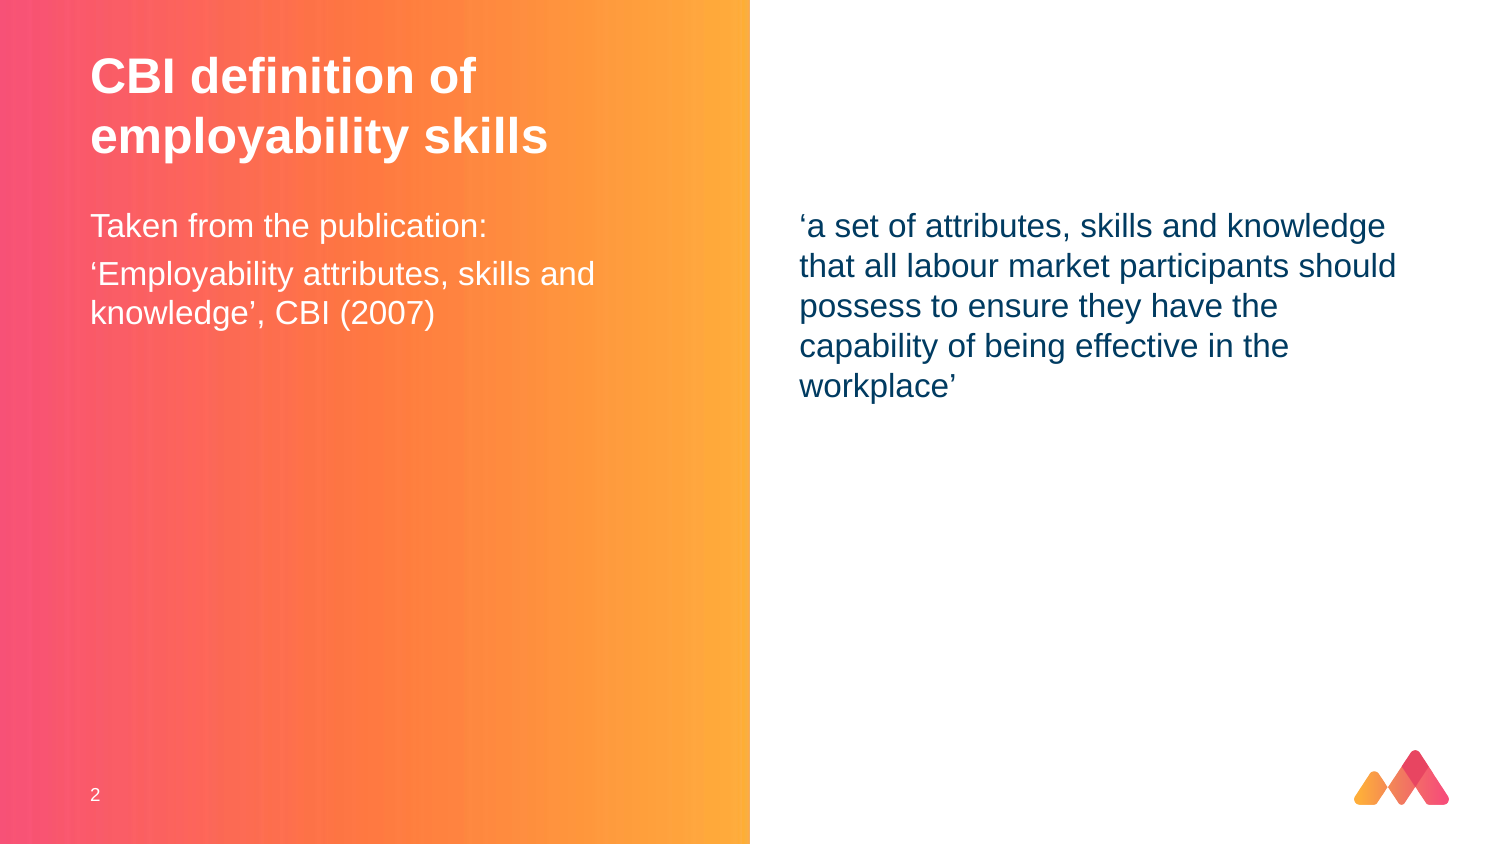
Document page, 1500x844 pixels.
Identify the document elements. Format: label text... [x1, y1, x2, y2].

picture [1354, 750, 1449, 805]
title CBI definition of employability skills [75, 32, 716, 174]
list Taken from the publication: ‘Employability attributes, skills and knowledge’, CBI (2007) [75, 196, 716, 736]
slide_number 2 [75, 774, 150, 820]
list ‘a set of attributes, skills and knowledge that all labour market participants should possess to ensure they have the capability of being effective in the workplace’ [784, 196, 1425, 736]
picture [0, 0, 750, 844]
